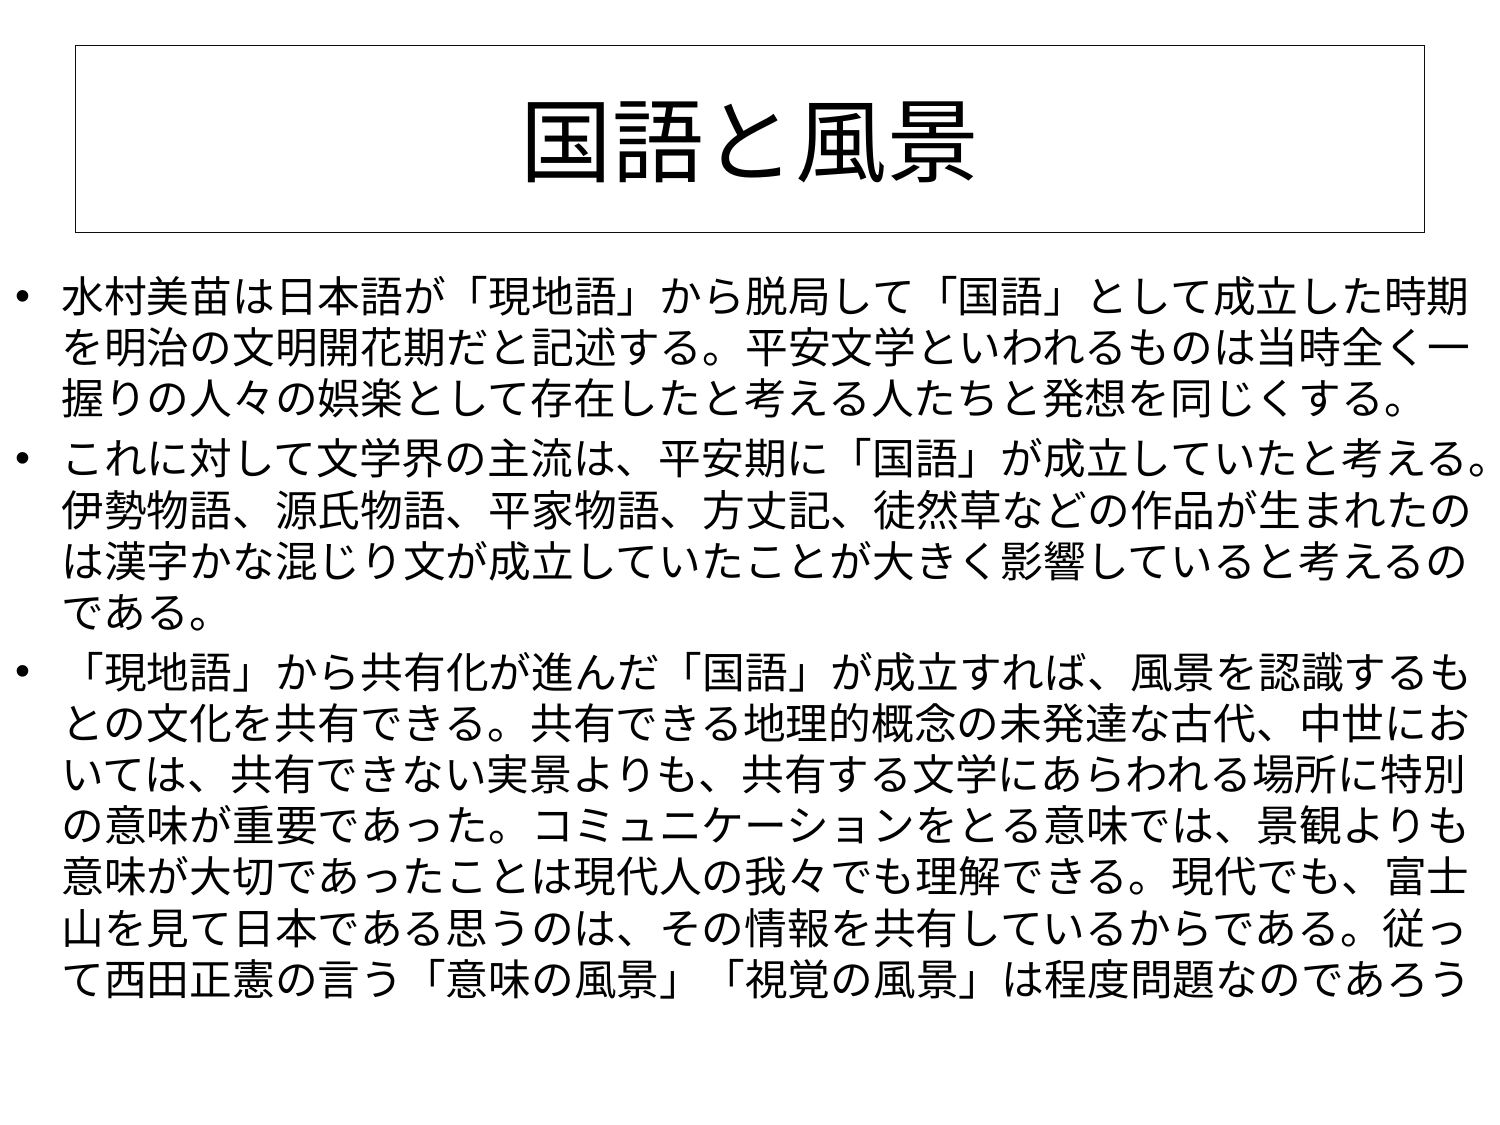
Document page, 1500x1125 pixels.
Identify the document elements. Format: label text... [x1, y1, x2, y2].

title 国語と風景 [75, 45, 1425, 233]
list 水村美苗は日本語が「現地語」から脱局して「国語」として成立した時期を明治の文明開花期だと記述する。平安文学といわれるものは当時全く一握りの人々の娯楽として存在したと考える人たちと発想を同じくする。 これに対して文学界の主流は、平安期に「国語」が成立していたと考える。伊勢物語、源氏物語、平家物語、方丈記、徒然草などの作品が生まれたのは漢字かな混じり文が成立していたことが大きく影響していると考えるのである。 「現地語」から共有化が進んだ「国語」が成立すれば、風景を認識するもとの文化を共有できる。共有できる地理的概念の未発達な古代、中世においては、共有できない実景よりも、共有する文学にあらわれる場所に特別の意味が重要であった。コミュニケーションをとる意味では、景観よりも意味が大切であったことは現代人の我々でも理解できる。現代でも、富士山を見て日本である思うのは、その情報を共有しているからである。従って西田正憲の言う「意味の風景」「視覚の風景」は程度問題なのであろう [0, 262, 1500, 1125]
